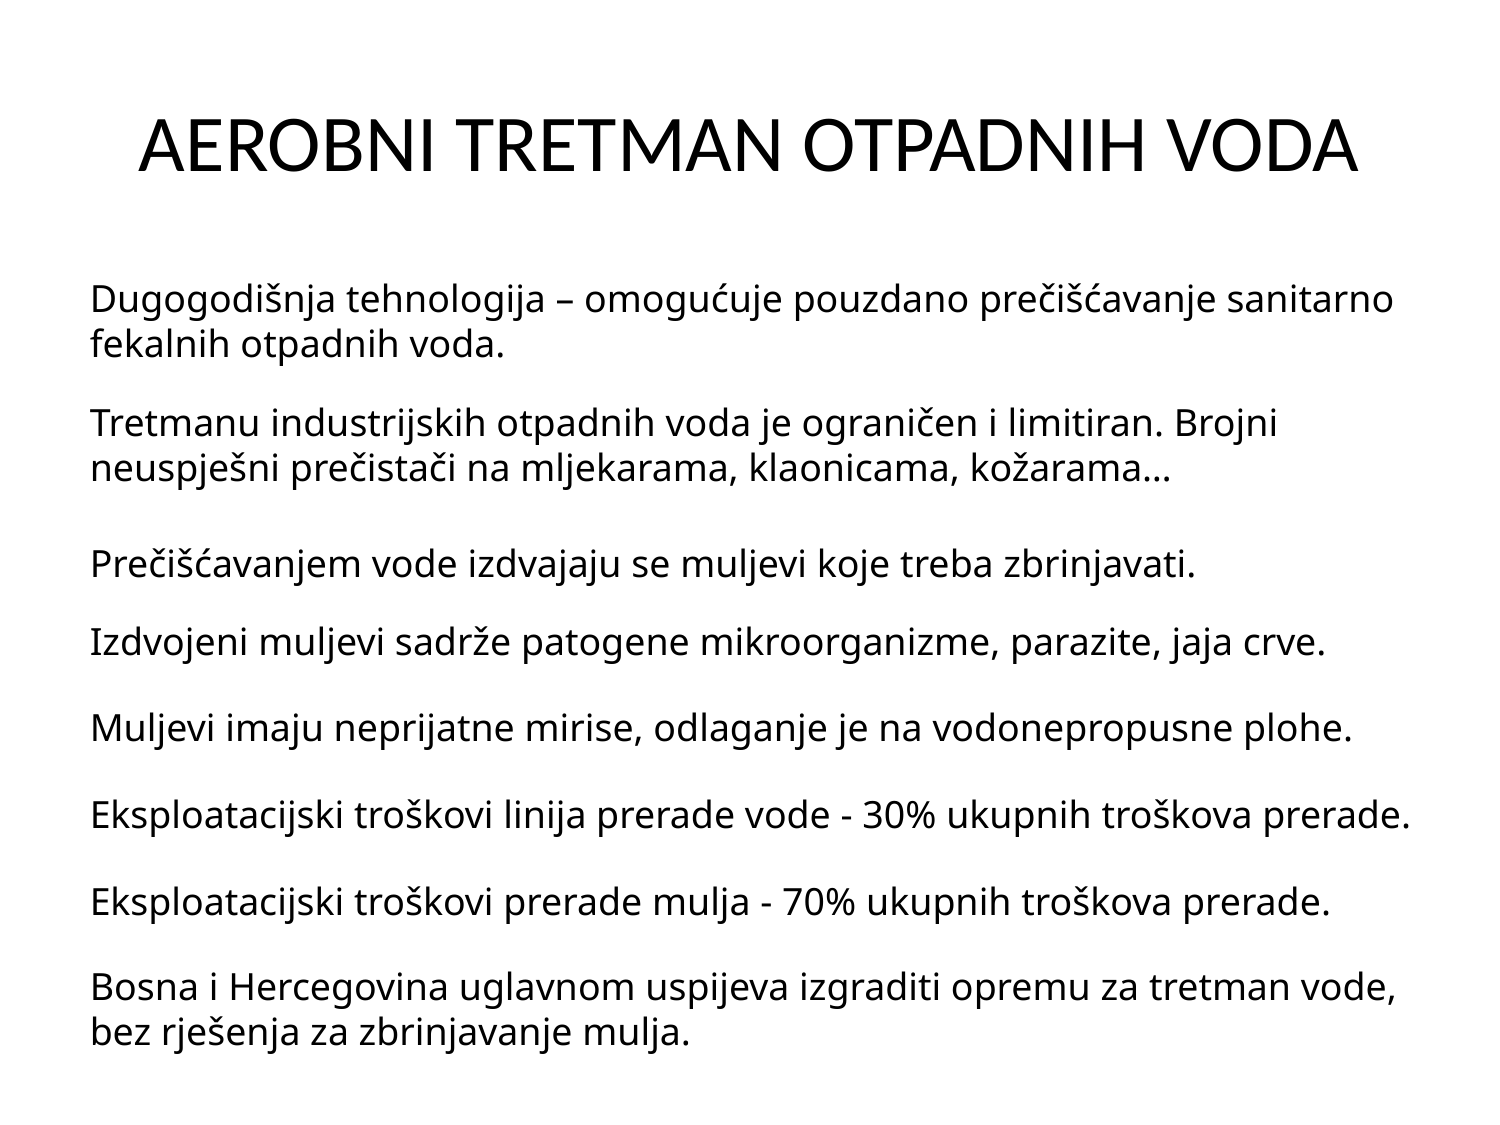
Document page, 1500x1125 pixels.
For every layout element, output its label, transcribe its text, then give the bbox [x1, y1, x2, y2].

text_box Izdvojeni muljevi sadrže patogene mikroorganizme, parazite, jaja crve. [75, 610, 1447, 670]
text_box Bosna i Hercegovina uglavnom uspijeva izgraditi opremu za tretman vode, bez rješenja za zbrinjavanje mulja. [75, 955, 1447, 1015]
title AEROBNI TRETMAN OTPADNIH VODA [75, 45, 1425, 233]
text_box Eksploatacijski troškovi linija prerade vode - 30% ukupnih troškova prerade. [75, 783, 1447, 843]
text_box Tretmanu industrijskih otpadnih voda je ograničen i limitiran. Brojni neuspješni prečistači na mljekarama, klaonicama, kožarama… [75, 391, 1447, 511]
text_box Muljevi imaju neprijatne mirise, odlaganje je na vodonepropusne plohe. [75, 696, 1447, 756]
text_box Prečišćavanjem vode izdvajaju se muljevi koje treba zbrinjavati. [75, 532, 1447, 592]
text_box Dugogodišnja tehnologija – omogućuje pouzdano prečišćavanje sanitarno fekalnih otpadnih voda. [75, 267, 1447, 327]
text_box Eksploatacijski troškovi prerade mulja - 70% ukupnih troškova prerade. [75, 870, 1447, 930]
